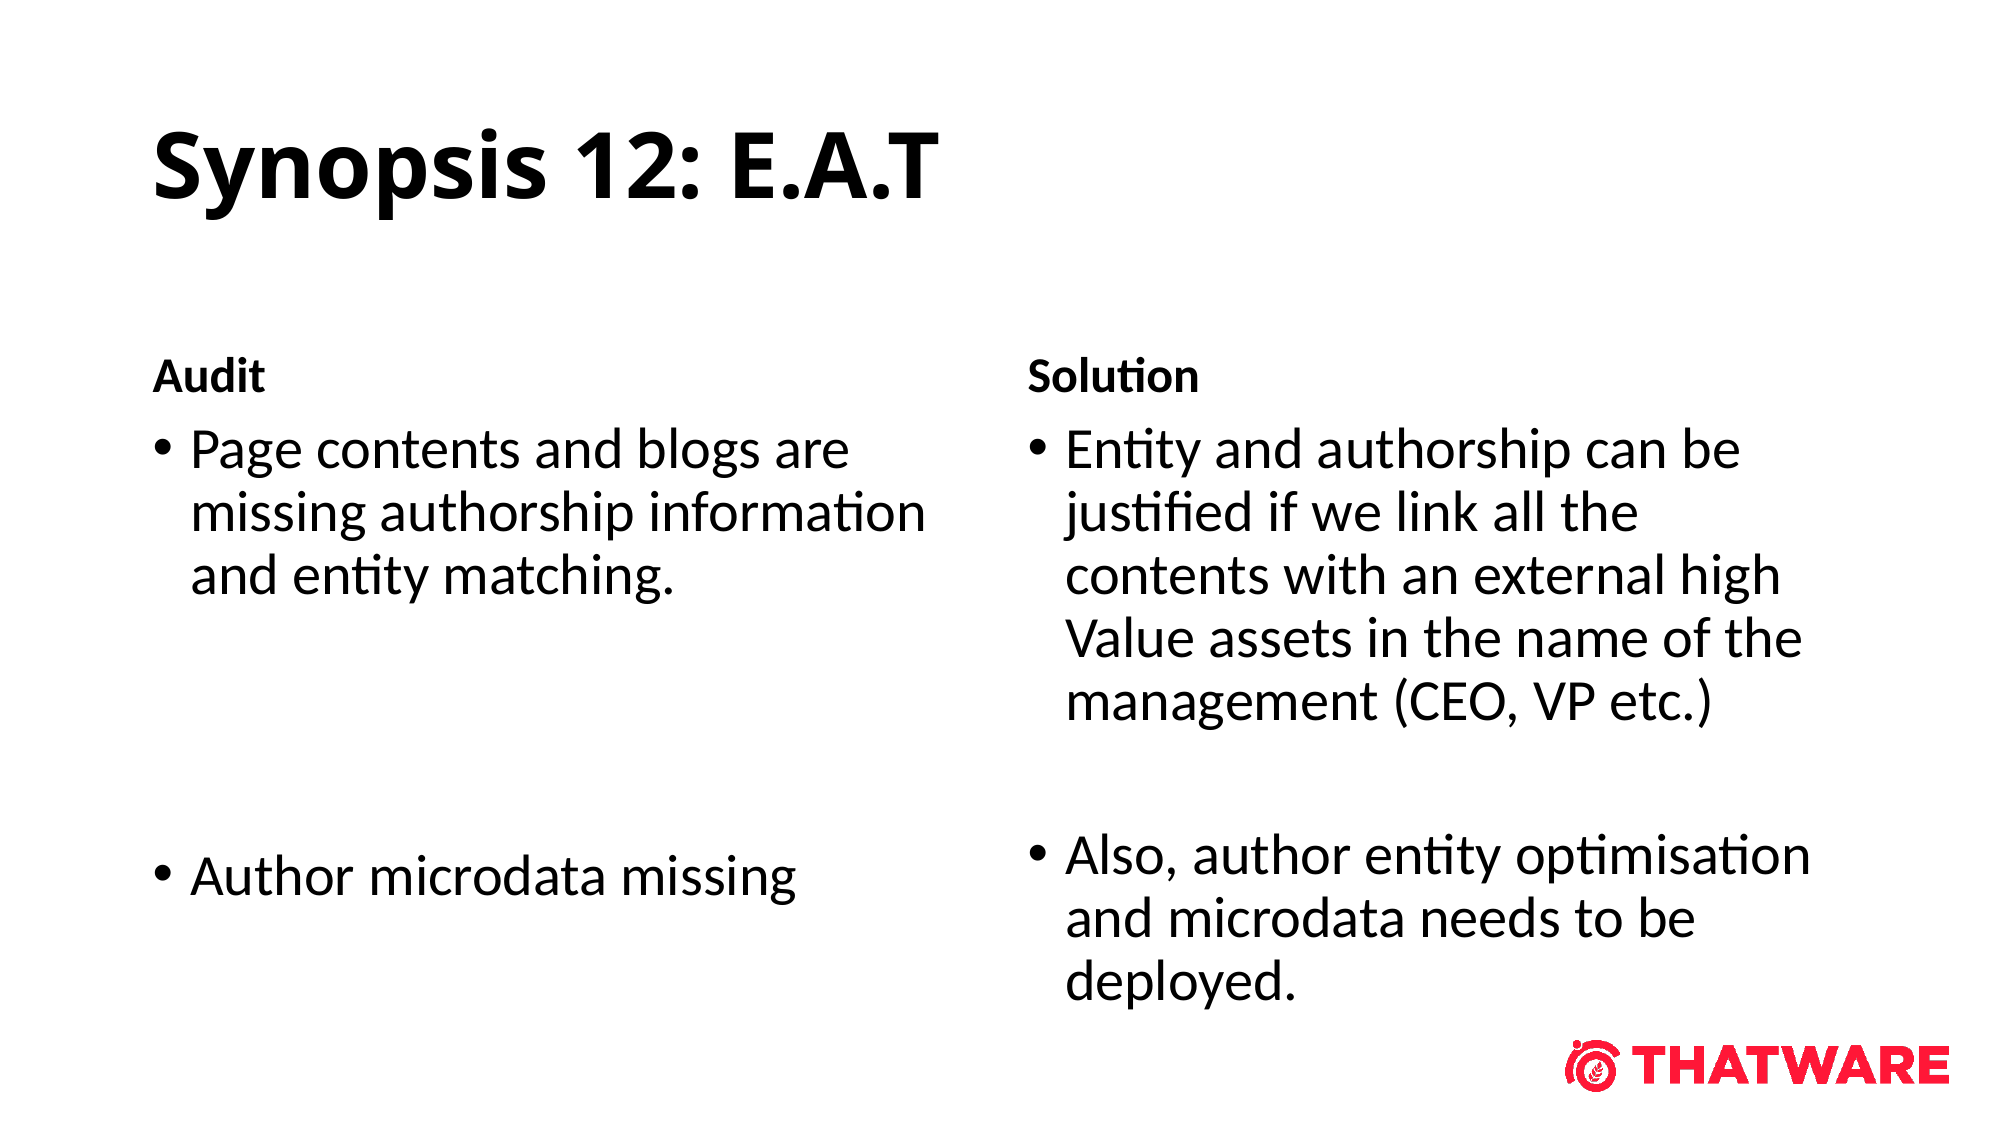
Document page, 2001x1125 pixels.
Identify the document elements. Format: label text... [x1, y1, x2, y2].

list Solution [1012, 275, 1863, 410]
picture [1565, 1037, 1951, 1093]
list Entity and authorship can be justified if we link all the contents with an external high Value assets in the name of the management (CEO, VP etc.) Also, author entity optimisation and microdata needs to be deployed. [1012, 410, 1863, 1016]
title Synopsis 12: E.A.T [137, 59, 1863, 278]
list Audit [137, 275, 984, 410]
list Page contents and blogs are missing authorship information and entity matching. Author microdata missing [137, 410, 984, 1016]
